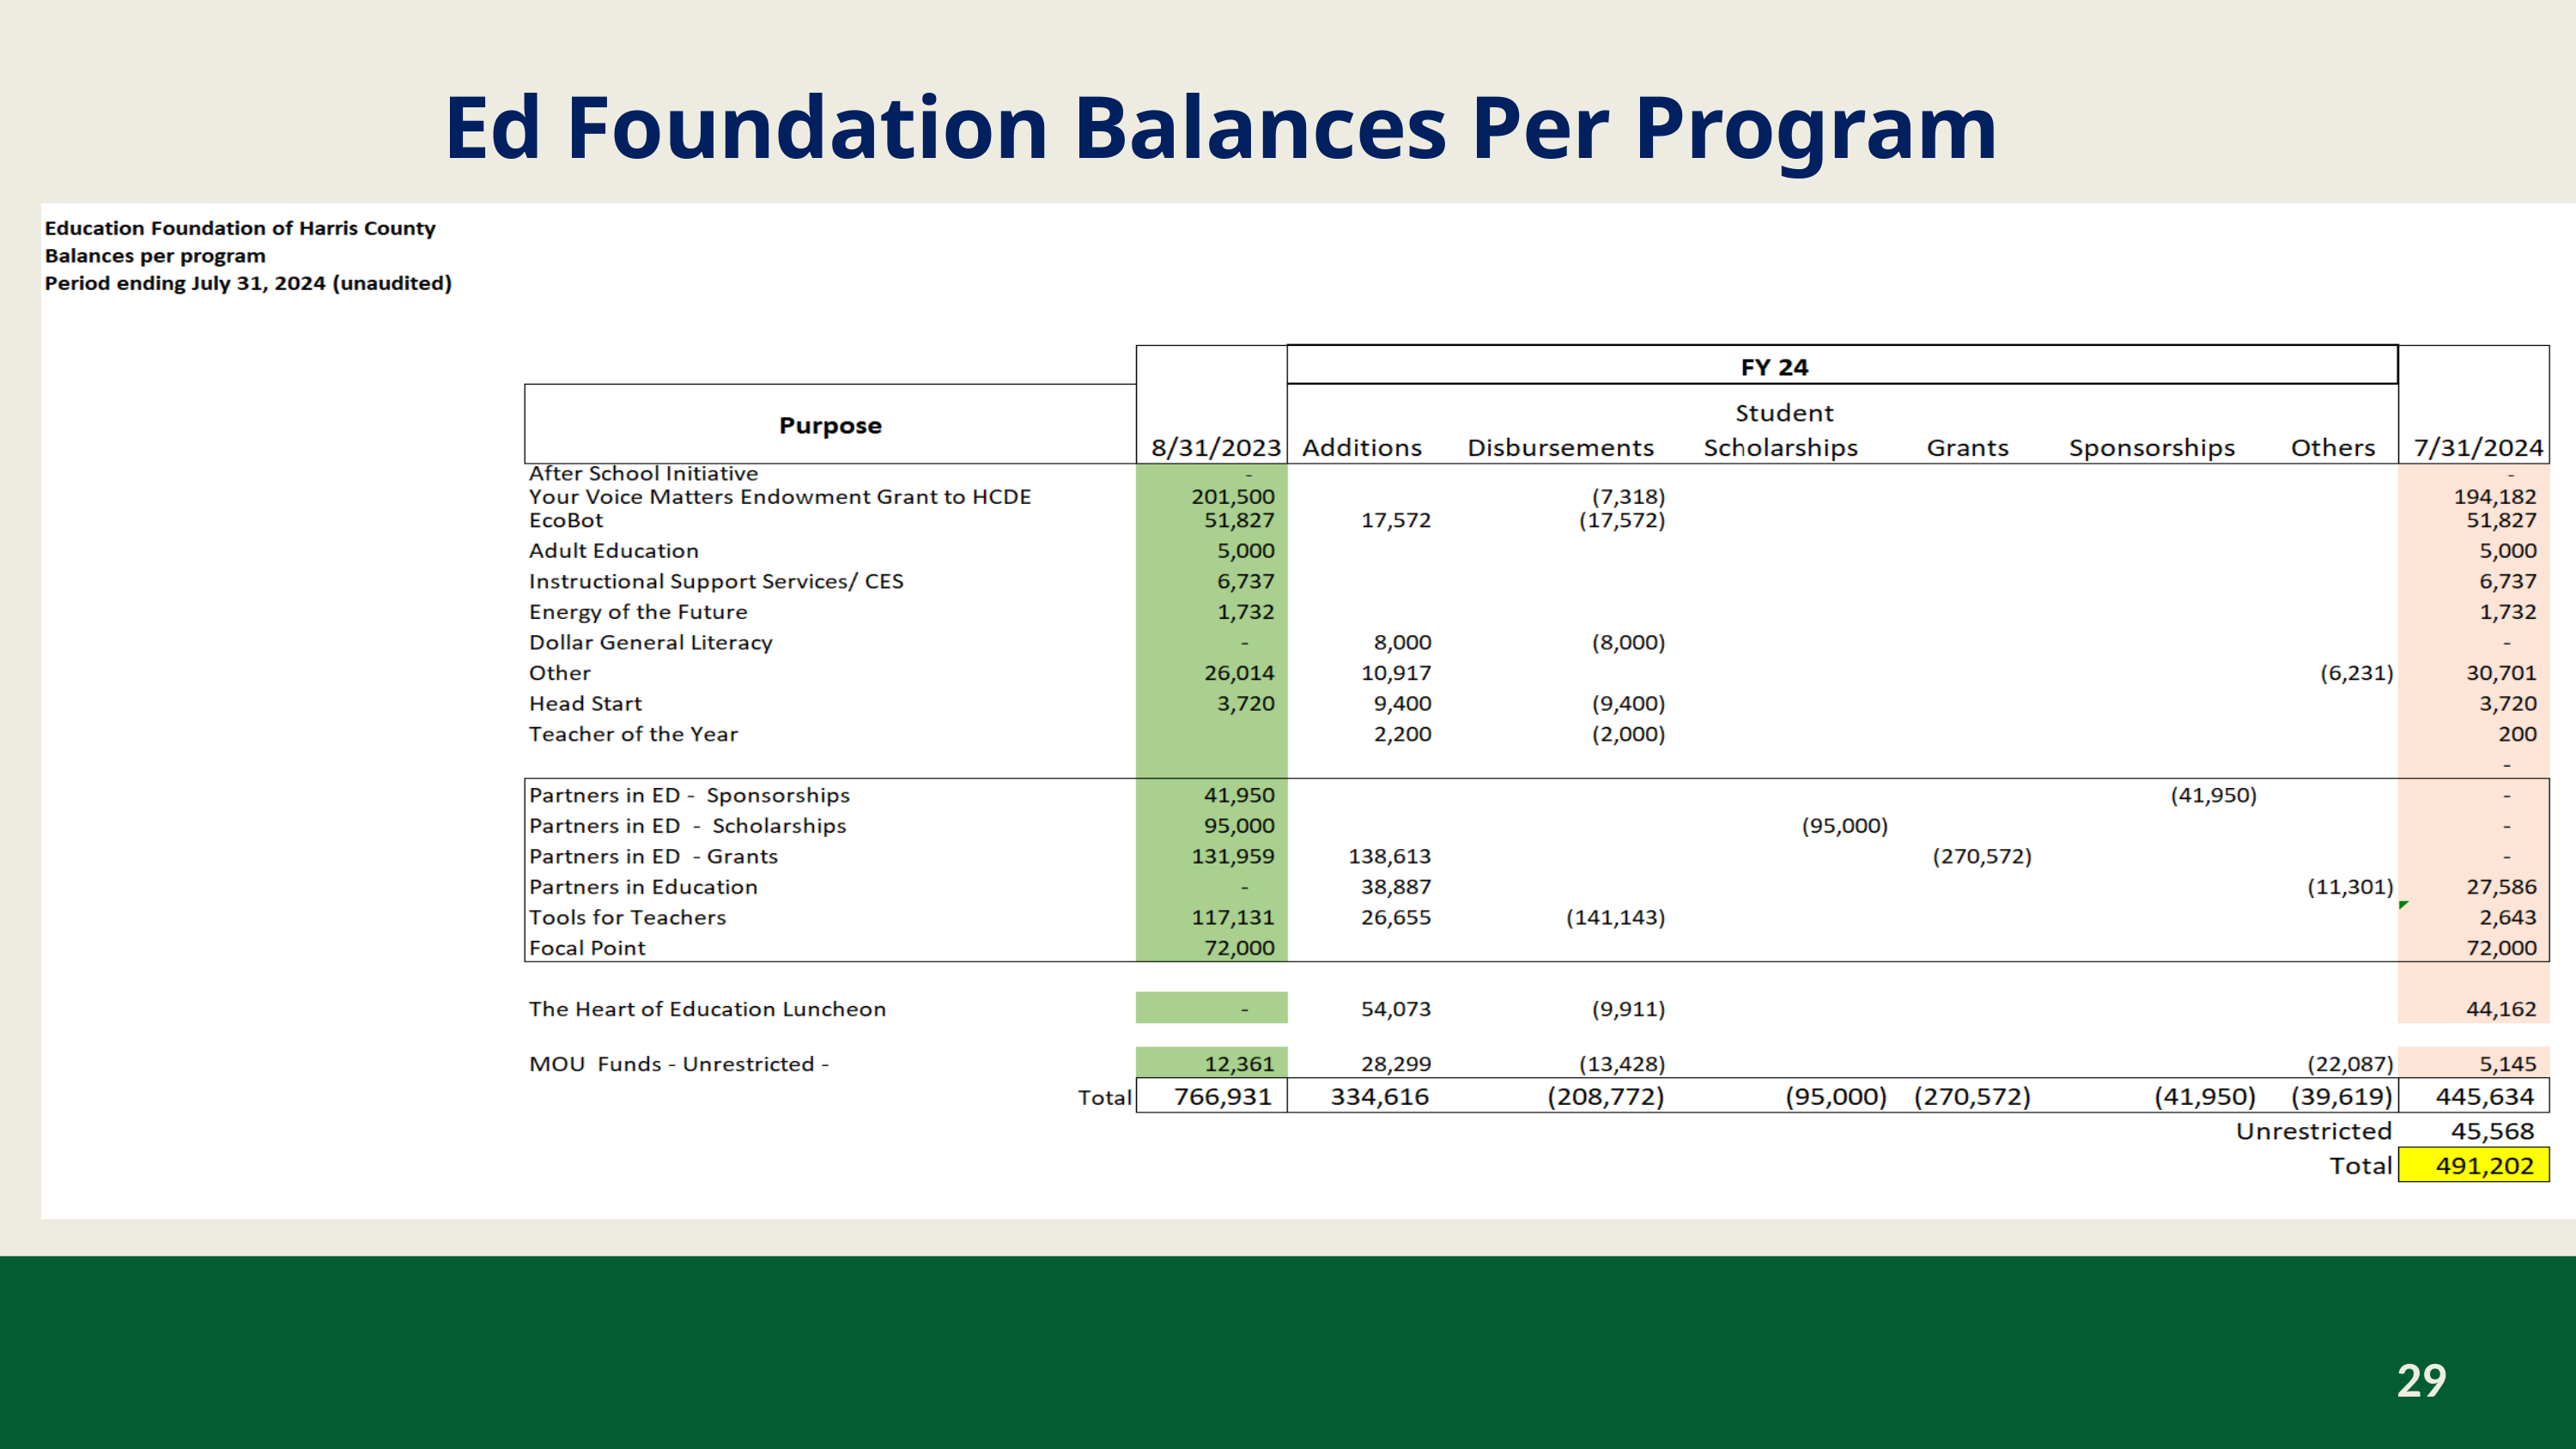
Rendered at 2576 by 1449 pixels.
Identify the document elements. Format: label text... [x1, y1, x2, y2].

slide_number 29 [1855, 1347, 2447, 1409]
picture [41, 203, 2576, 1219]
text_box [0, 0, 2576, 1250]
text_box [0, 1256, 2576, 1449]
text_box Ed Foundation Balances Per Program [160, 58, 2372, 182]
